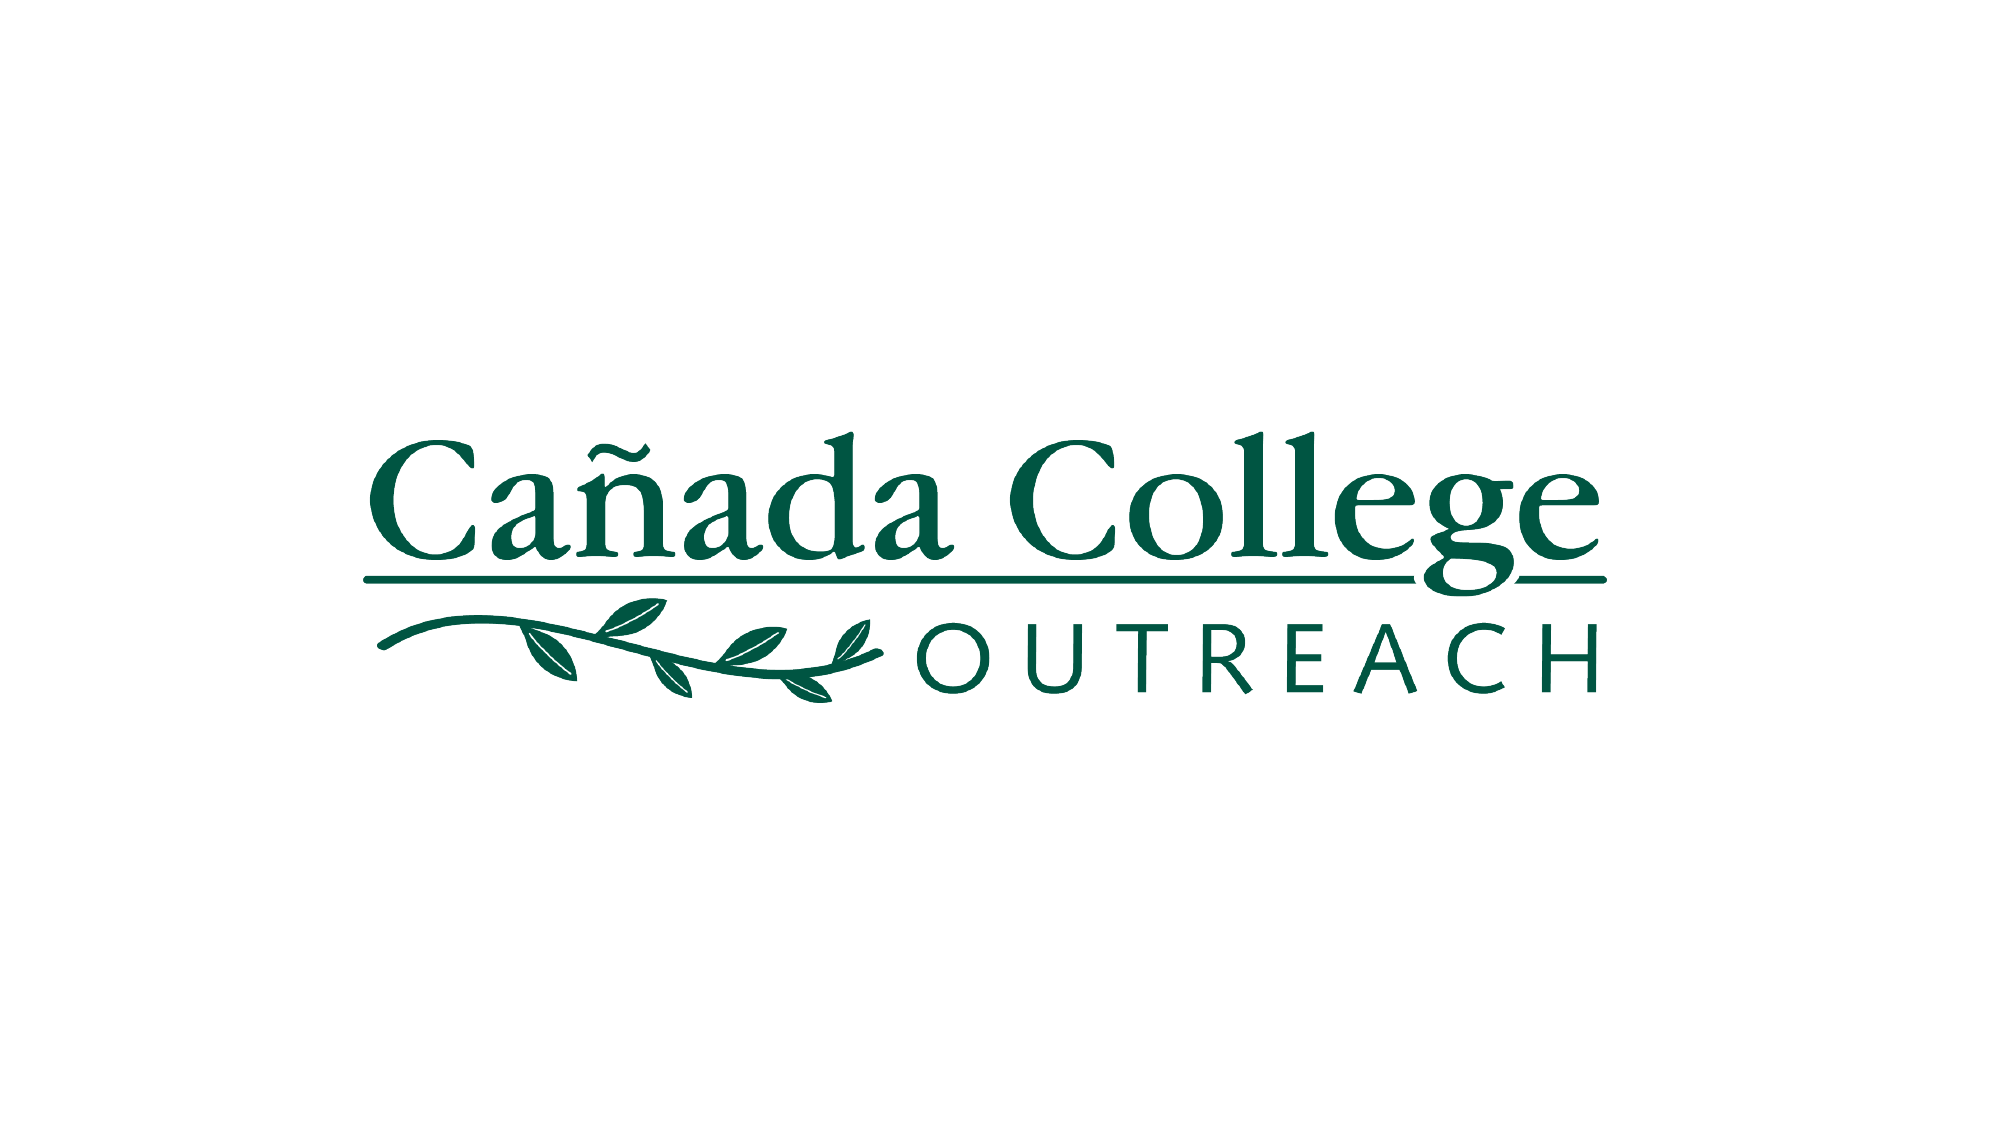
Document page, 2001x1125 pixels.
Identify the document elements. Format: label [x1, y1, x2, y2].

picture [36, 234, 1907, 840]
